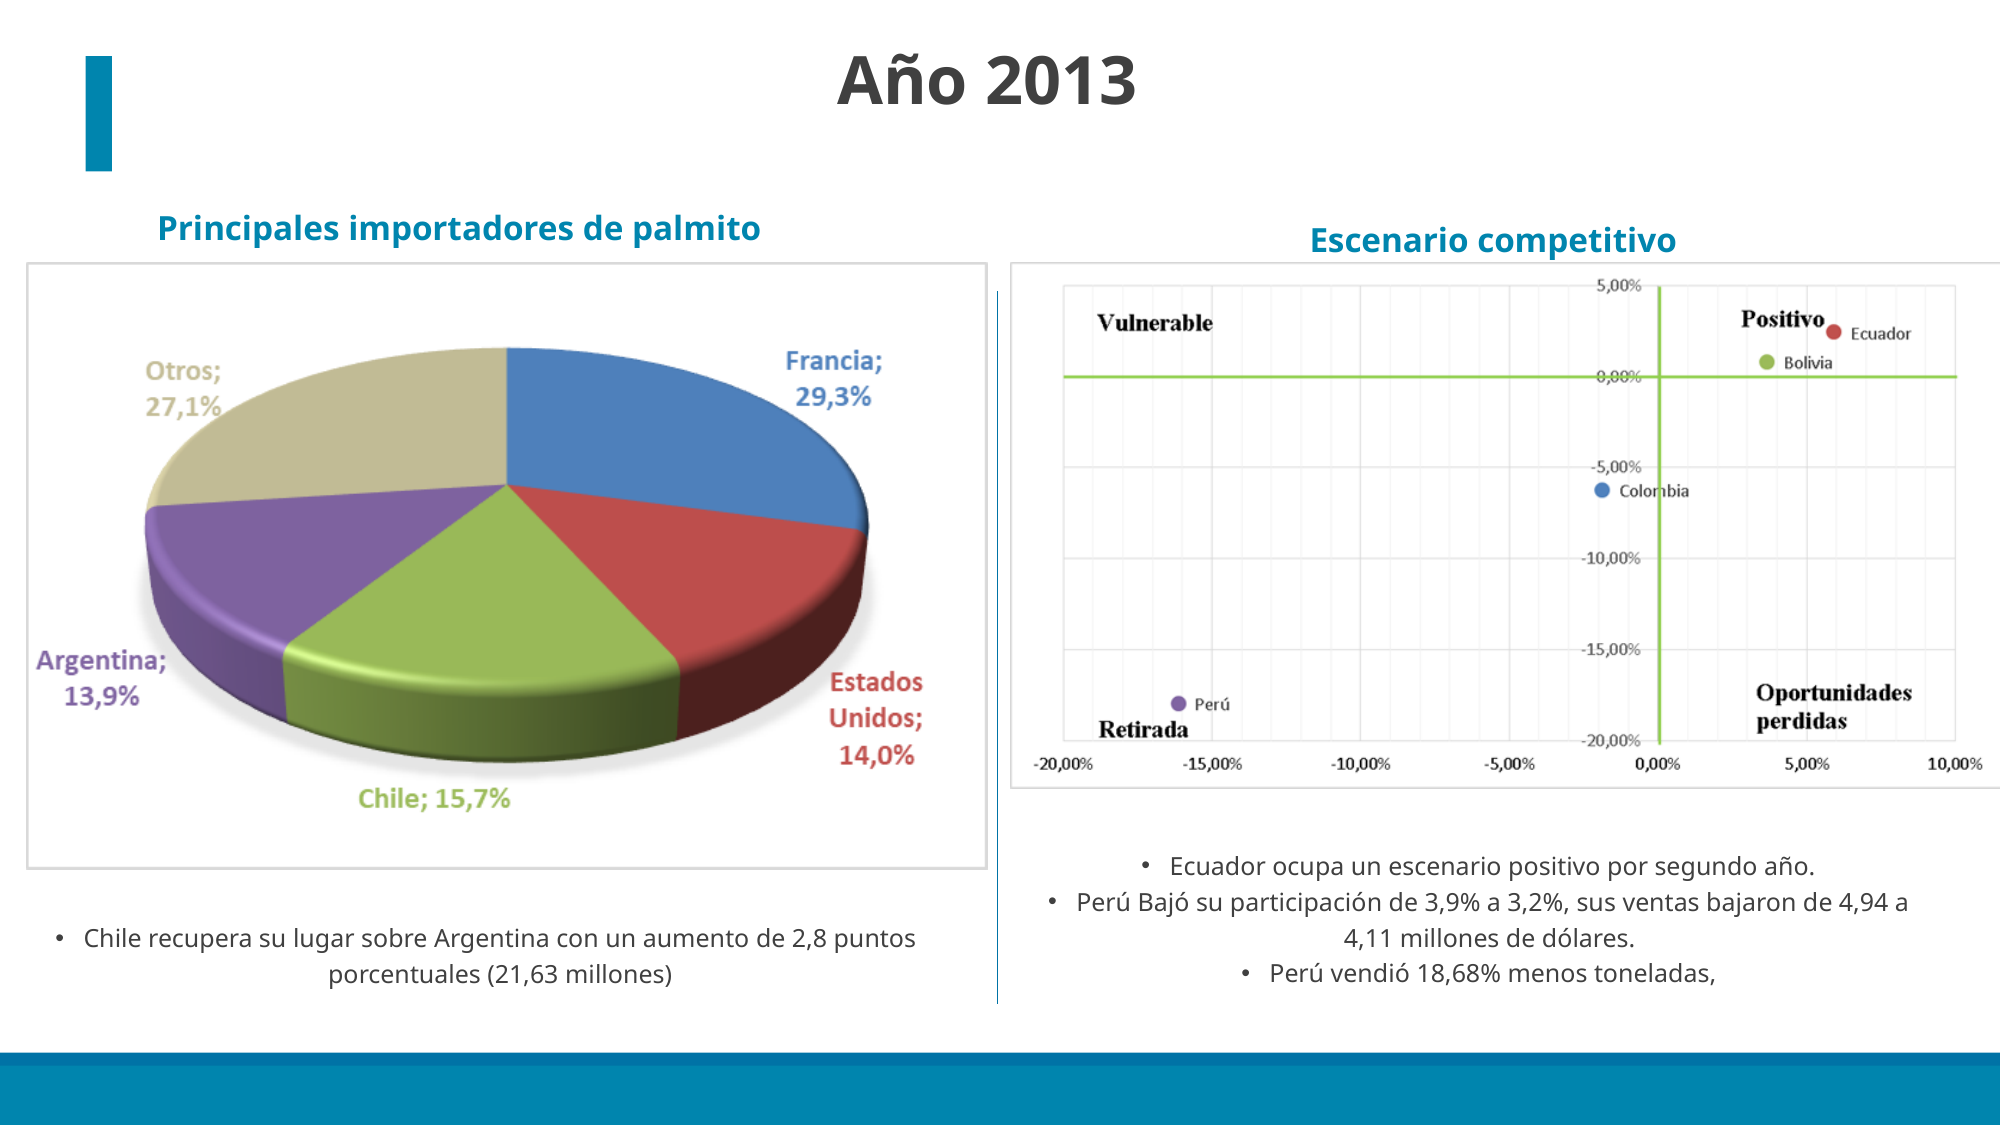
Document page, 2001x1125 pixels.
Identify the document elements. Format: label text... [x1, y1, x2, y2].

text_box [1019, 790, 1954, 995]
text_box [1019, 203, 1954, 262]
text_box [0, 192, 947, 995]
picture [1010, 262, 2000, 790]
picture [26, 262, 988, 870]
text_box Año 2013 [822, 30, 1612, 126]
